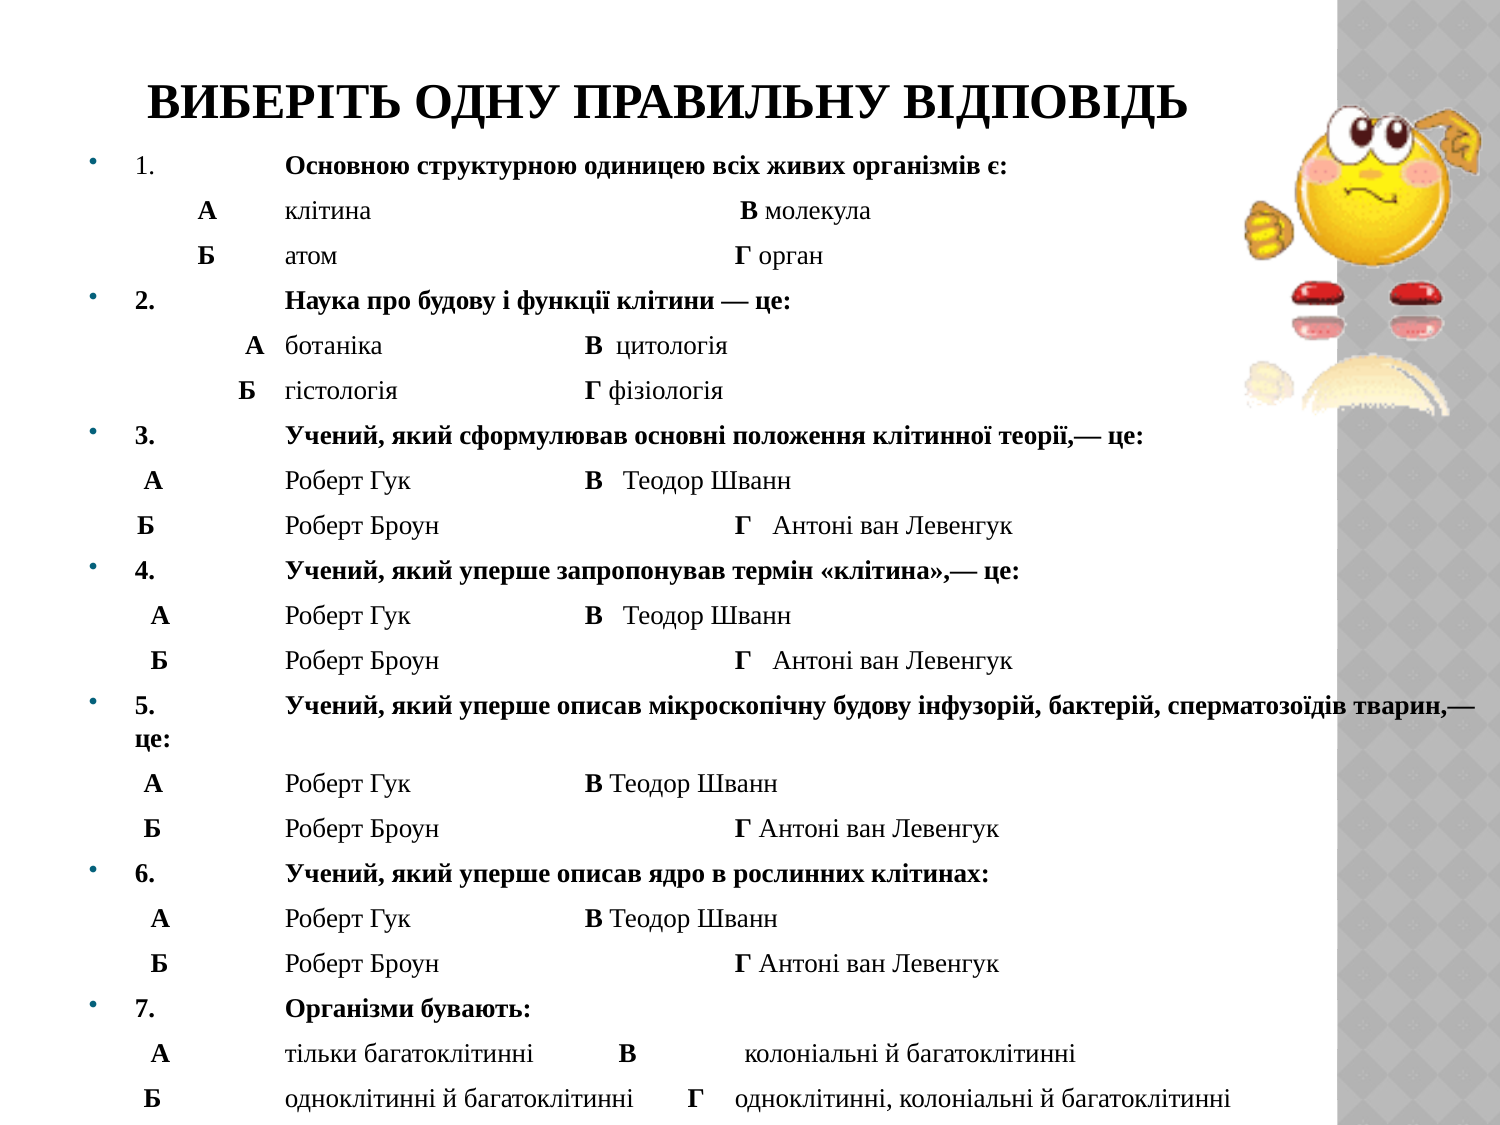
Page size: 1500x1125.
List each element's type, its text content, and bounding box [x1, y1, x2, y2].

picture [1229, 81, 1500, 420]
title Виберіть одну правильну відповідь [75, 52, 1263, 129]
list 1. Основною структурною одиницею всіх живих організмів є: А клітина В молекула Б атом Г орган 2. Наука про будову і функції клітини — це: А ботаніка В цитологія Б гістологія Г фізіологія 3. Учений, який сформулював основні положення клітинної теорії,— це: А Роберт Гук В Теодор Шванн Б Роберт Броун Г Антоні ван Левенгук 4. Учений, який уперше запропонував термін «клітина»,— це: А Роберт Гук В Теодор Шванн Б Роберт Броун Г Антоні ван Левенгук 5. Учений, який уперше описав мікроскопічну будову інфузорій, бактерій, сперматозоїдів тварин,— це: А Роберт Гук В Теодор Шванн Б Роберт Броун Г Антоні ван Левенгук 6. Учений, який уперше описав ядро в рослинних клітинах: А Роберт Гук В Теодор Шванн Б Роберт Броун Г Антоні ван Левенгук 7. Організми бувають: А тільки багатоклітинні В колоніальні й багатоклітинні Б одноклітинні й багатоклітинні Г одноклітинні, колоніальні й багатоклітинні [75, 140, 1500, 1102]
